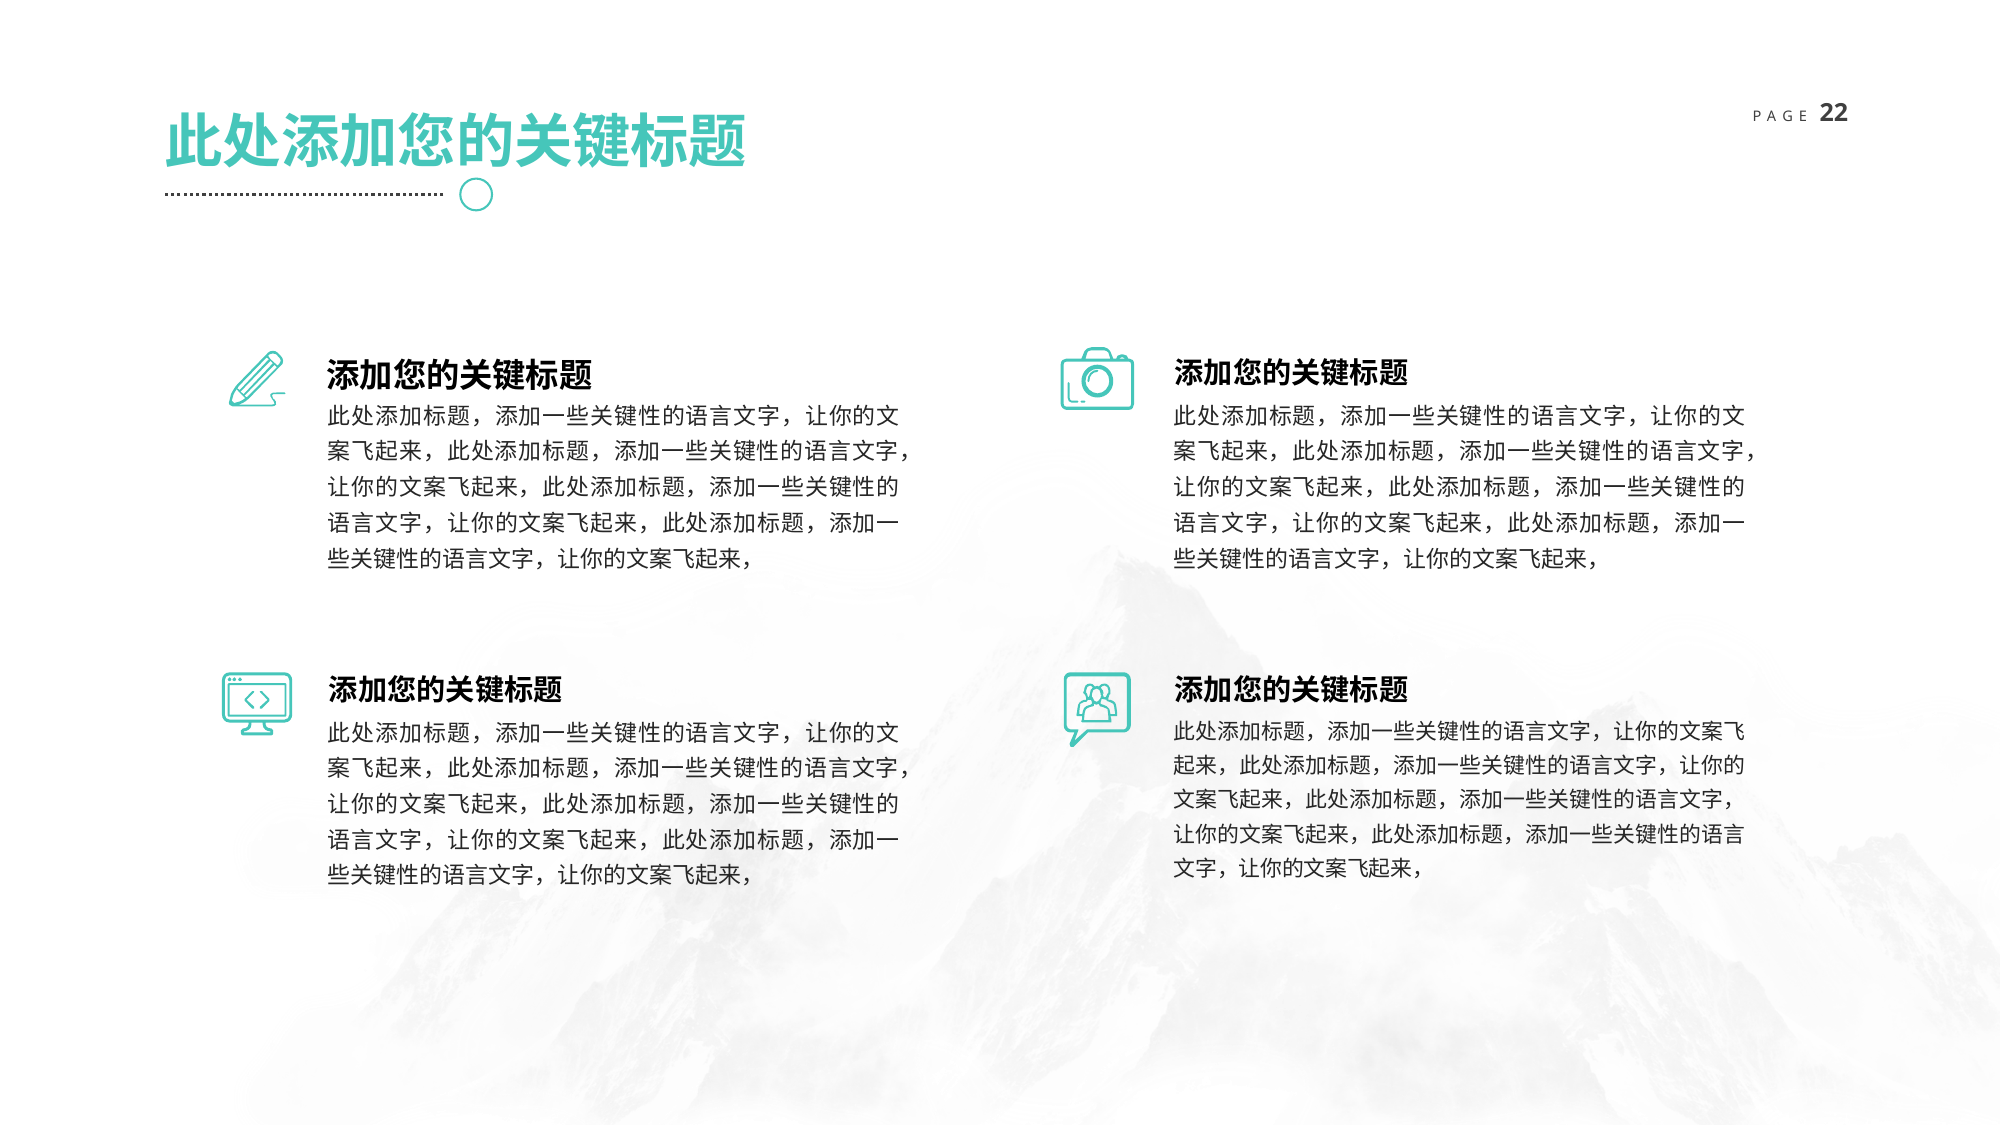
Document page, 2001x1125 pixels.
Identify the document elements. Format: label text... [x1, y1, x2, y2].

text_box [1060, 347, 1135, 410]
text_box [313, 664, 916, 895]
text_box [228, 350, 286, 407]
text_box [310, 347, 916, 579]
text_box 此处添加您的关键标题 [150, 96, 763, 182]
picture [202, 435, 2000, 1125]
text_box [1158, 347, 1761, 579]
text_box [1158, 663, 1761, 887]
text_box [459, 177, 494, 212]
